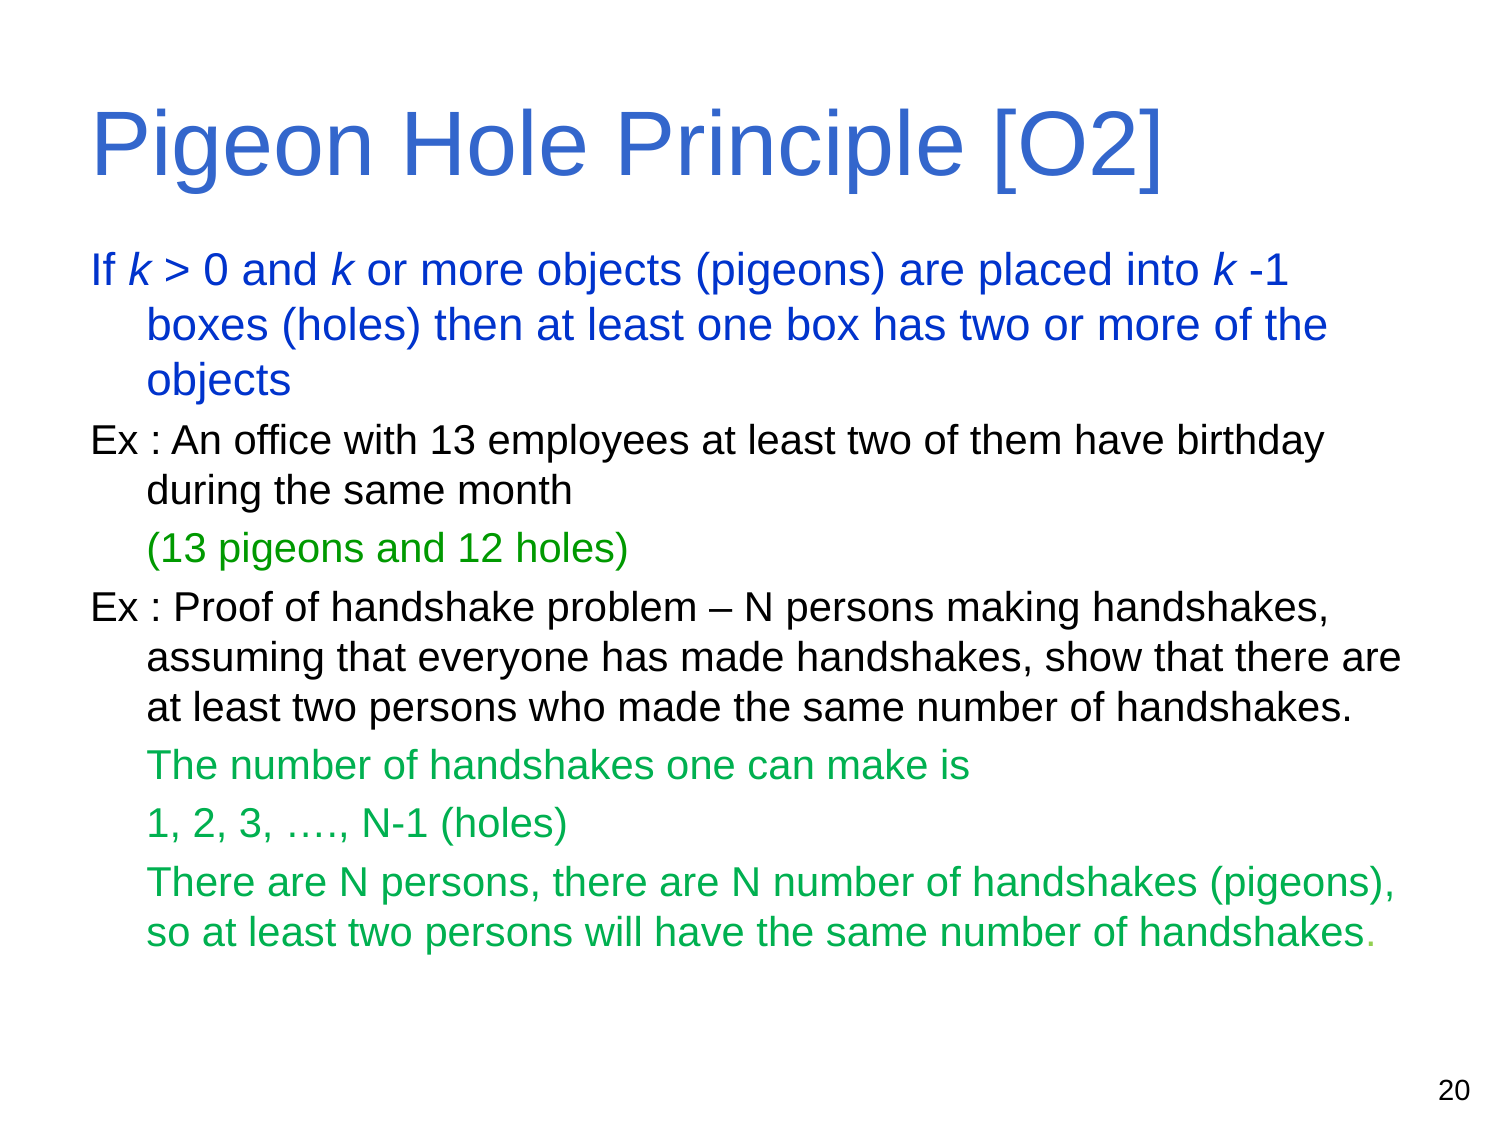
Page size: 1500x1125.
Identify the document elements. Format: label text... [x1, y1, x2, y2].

list If k > 0 and k or more objects (pigeons) are placed into k -1 boxes (holes) then at least one box has two or more of the objects Ex : An office with 13 employees at least two of them have birthday during the same month (13 pigeons and 12 holes) Ex : Proof of handshake problem – N persons making handshakes, assuming that everyone has made handshakes, show that there are at least two persons who made the same number of handshakes. The number of handshakes one can make is 1, 2, 3, …., N-1 (holes) There are N persons, there are N number of handshakes (pigeons), so at least two persons will have the same number of handshakes. [74, 231, 1426, 1082]
title Pigeon Hole Principle [O2] [74, 44, 1426, 231]
